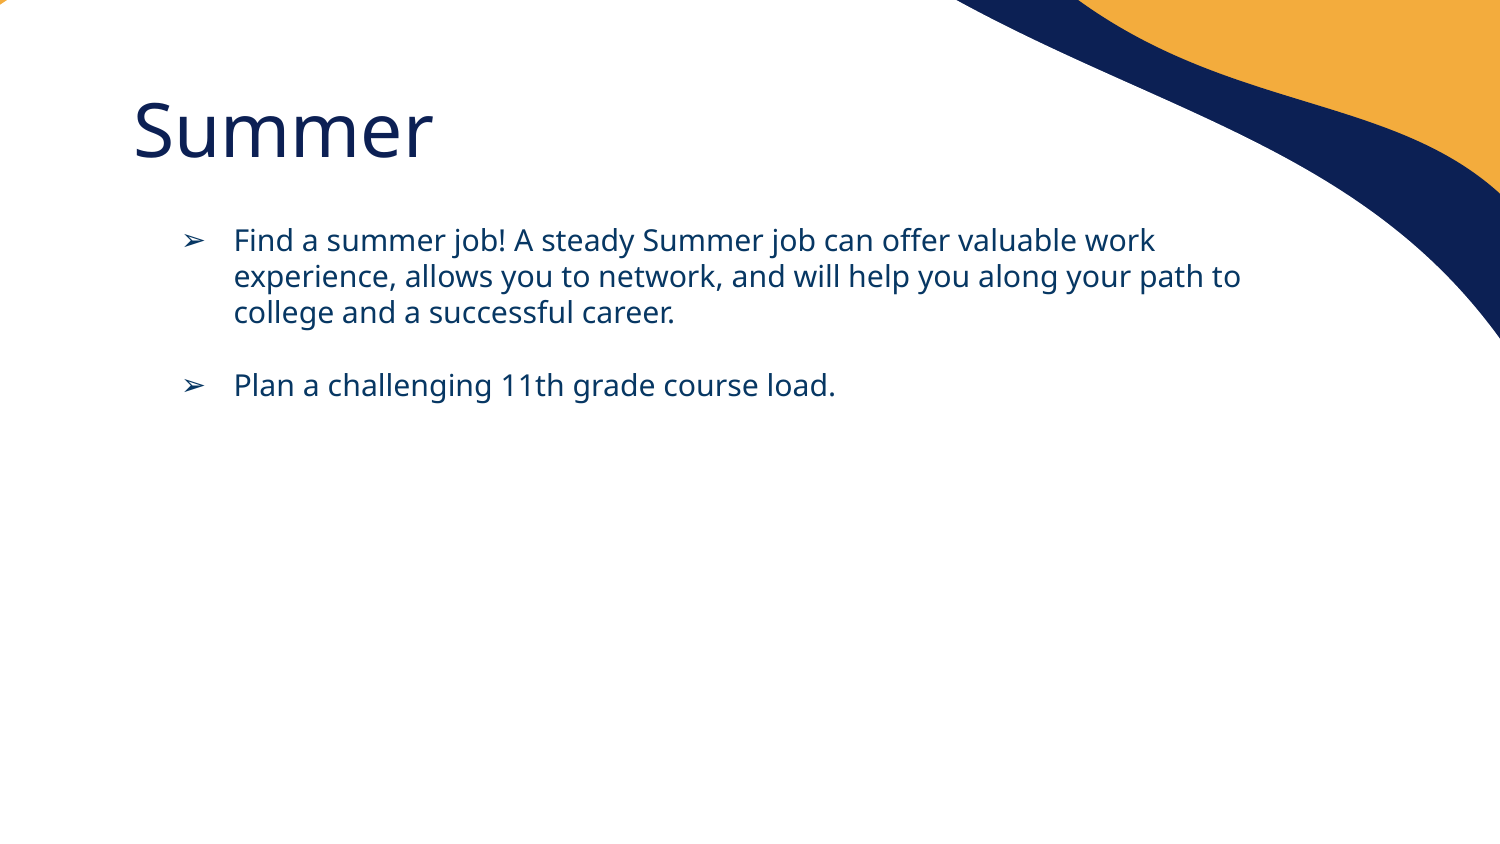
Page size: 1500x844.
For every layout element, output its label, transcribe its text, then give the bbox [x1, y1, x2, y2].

title Summer [118, 87, 1382, 167]
text_box Find a summer job! A steady Summer job can offer valuable work experience, allows you to network, and will help you along your path to college and a successful career. Plan a challenging 11th grade course load. [143, 205, 1296, 752]
